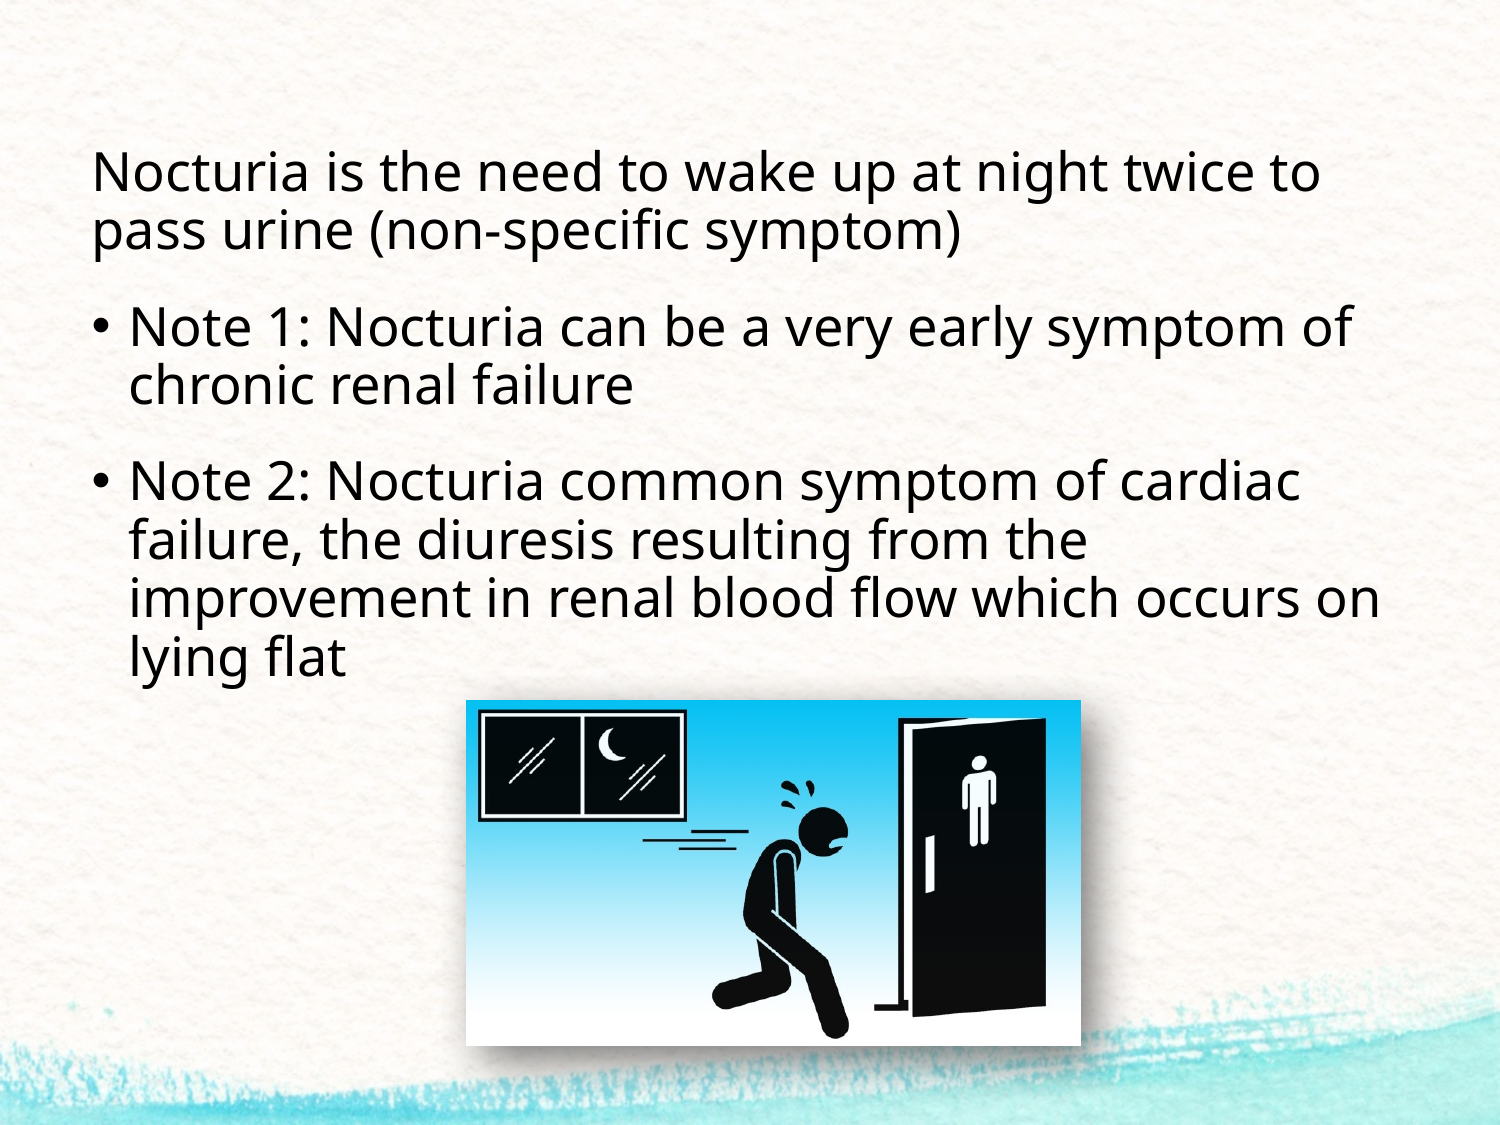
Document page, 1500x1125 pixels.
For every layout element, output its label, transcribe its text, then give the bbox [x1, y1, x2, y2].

list Nocturia is the need to wake up at night twice to pass urine (non-specific symptom) Note 1: Nocturia can be a very early symptom of chronic renal failure Note 2: Nocturia common symptom of cardiac failure, the diuresis resulting from the improvement in renal blood flow which occurs on lying flat [76, 137, 1436, 799]
picture [0, 0, 1500, 1125]
